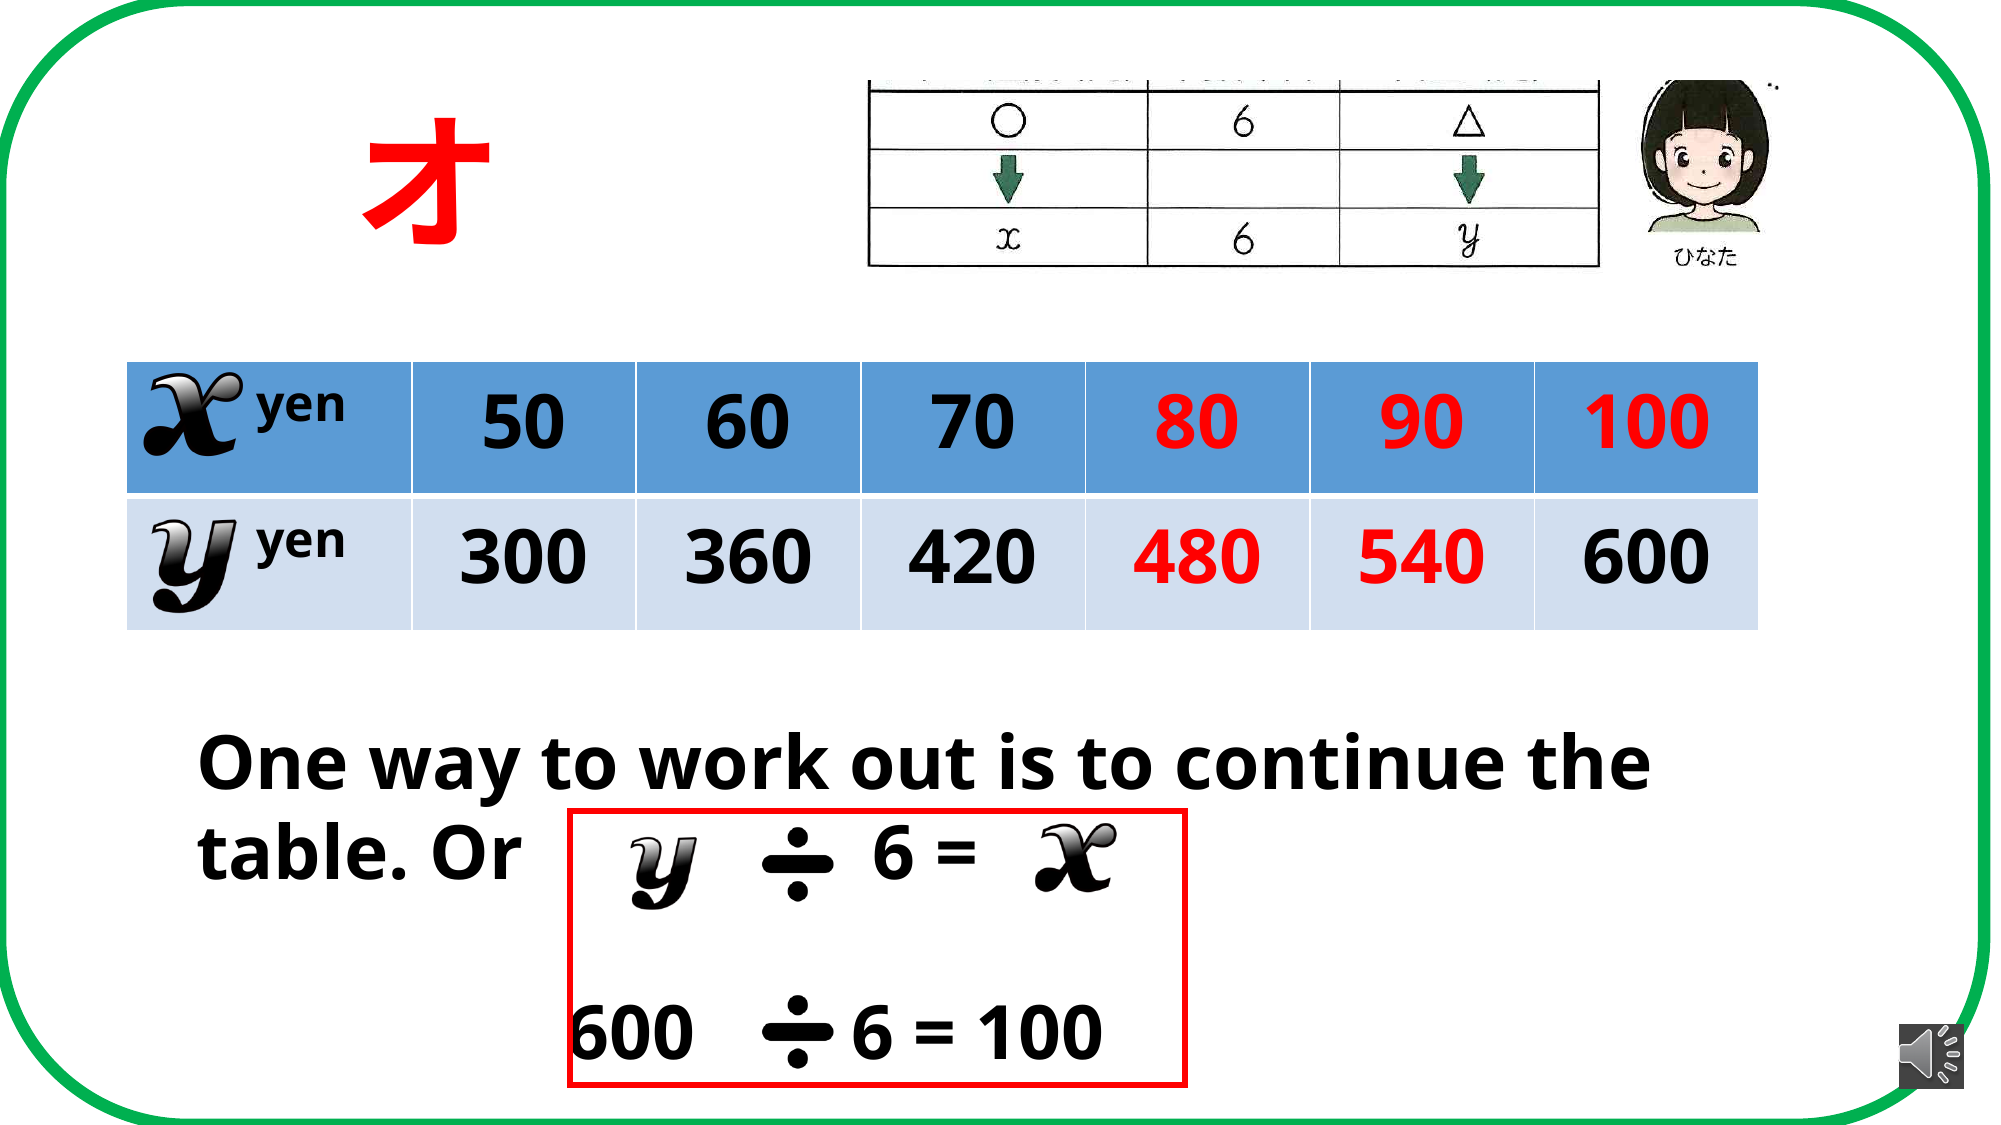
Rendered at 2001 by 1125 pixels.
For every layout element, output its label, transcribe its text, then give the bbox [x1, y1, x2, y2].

text_box オ [338, 80, 519, 276]
picture [139, 513, 239, 623]
picture [1025, 800, 1119, 899]
picture [131, 344, 245, 465]
table_cell 600 [1535, 499, 1758, 630]
table_cell 480 [1086, 499, 1309, 630]
picture [1897, 1022, 1965, 1090]
table_header yen [127, 362, 411, 493]
picture [744, 978, 851, 1085]
picture [620, 832, 699, 918]
text_box [569, 810, 1186, 1086]
table_cell 420 [862, 499, 1085, 630]
picture [854, 80, 1779, 291]
table_header 50 [413, 362, 635, 493]
table_cell 360 [637, 499, 860, 630]
table_header 70 [862, 362, 1085, 493]
picture [744, 810, 851, 918]
table_header 100 [1535, 362, 1758, 493]
table_header 90 [1311, 362, 1534, 493]
table_cell 300 [413, 499, 635, 630]
text_box One way to work out is to continue the table. Or 6 = 600 6 = 100 [181, 707, 1749, 1083]
table_header 60 [637, 362, 860, 493]
table_cell 540 [1311, 499, 1534, 630]
table_header 80 [1086, 362, 1309, 493]
table_cell yen [127, 499, 411, 630]
text_box [0, 0, 1986, 1125]
